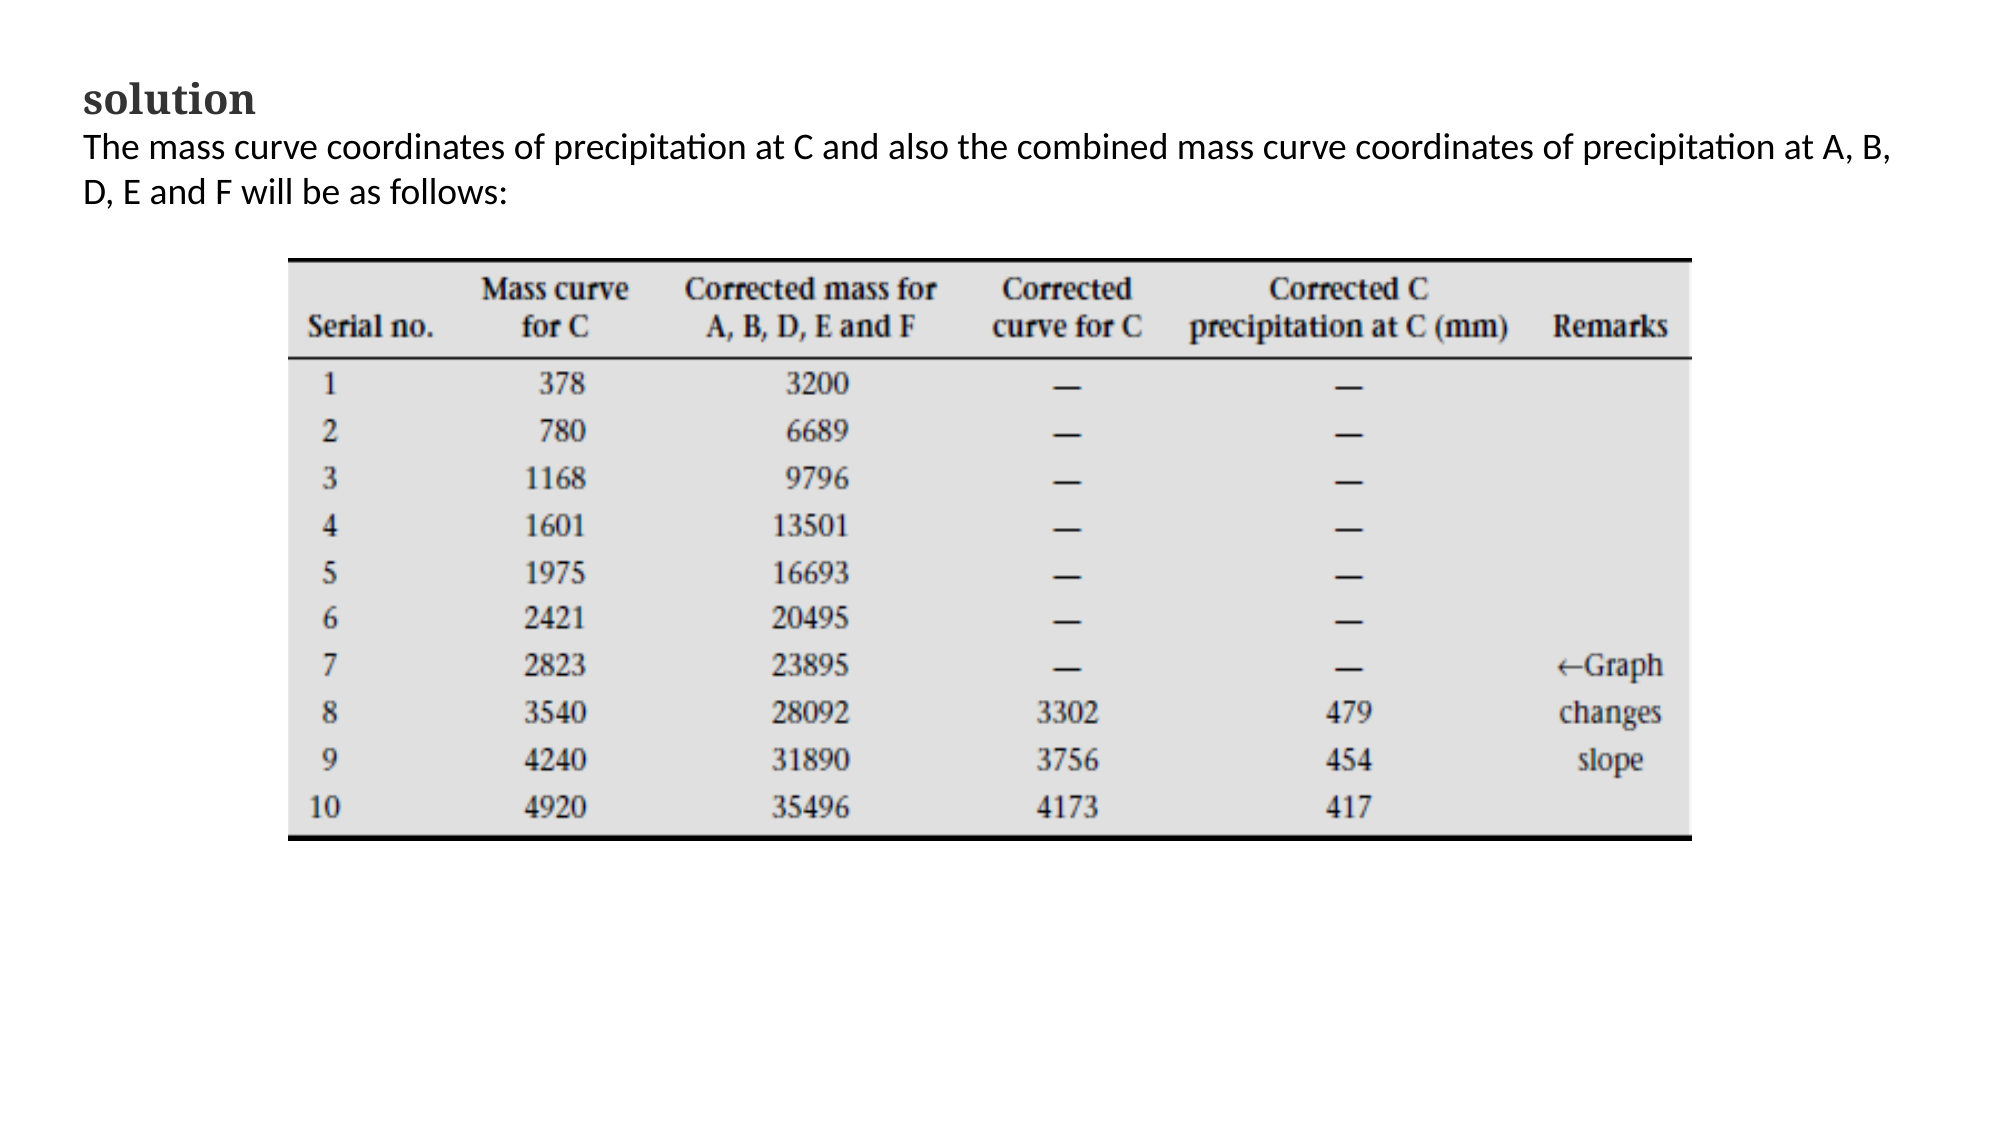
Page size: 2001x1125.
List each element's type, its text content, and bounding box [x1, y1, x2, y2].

picture [288, 258, 1692, 841]
text_box solution The mass curve coordinates of precipitation at C and also the combined mass curve coordinates of precipitation at A, B, D, E and F will be as follows: [68, 39, 1913, 220]
